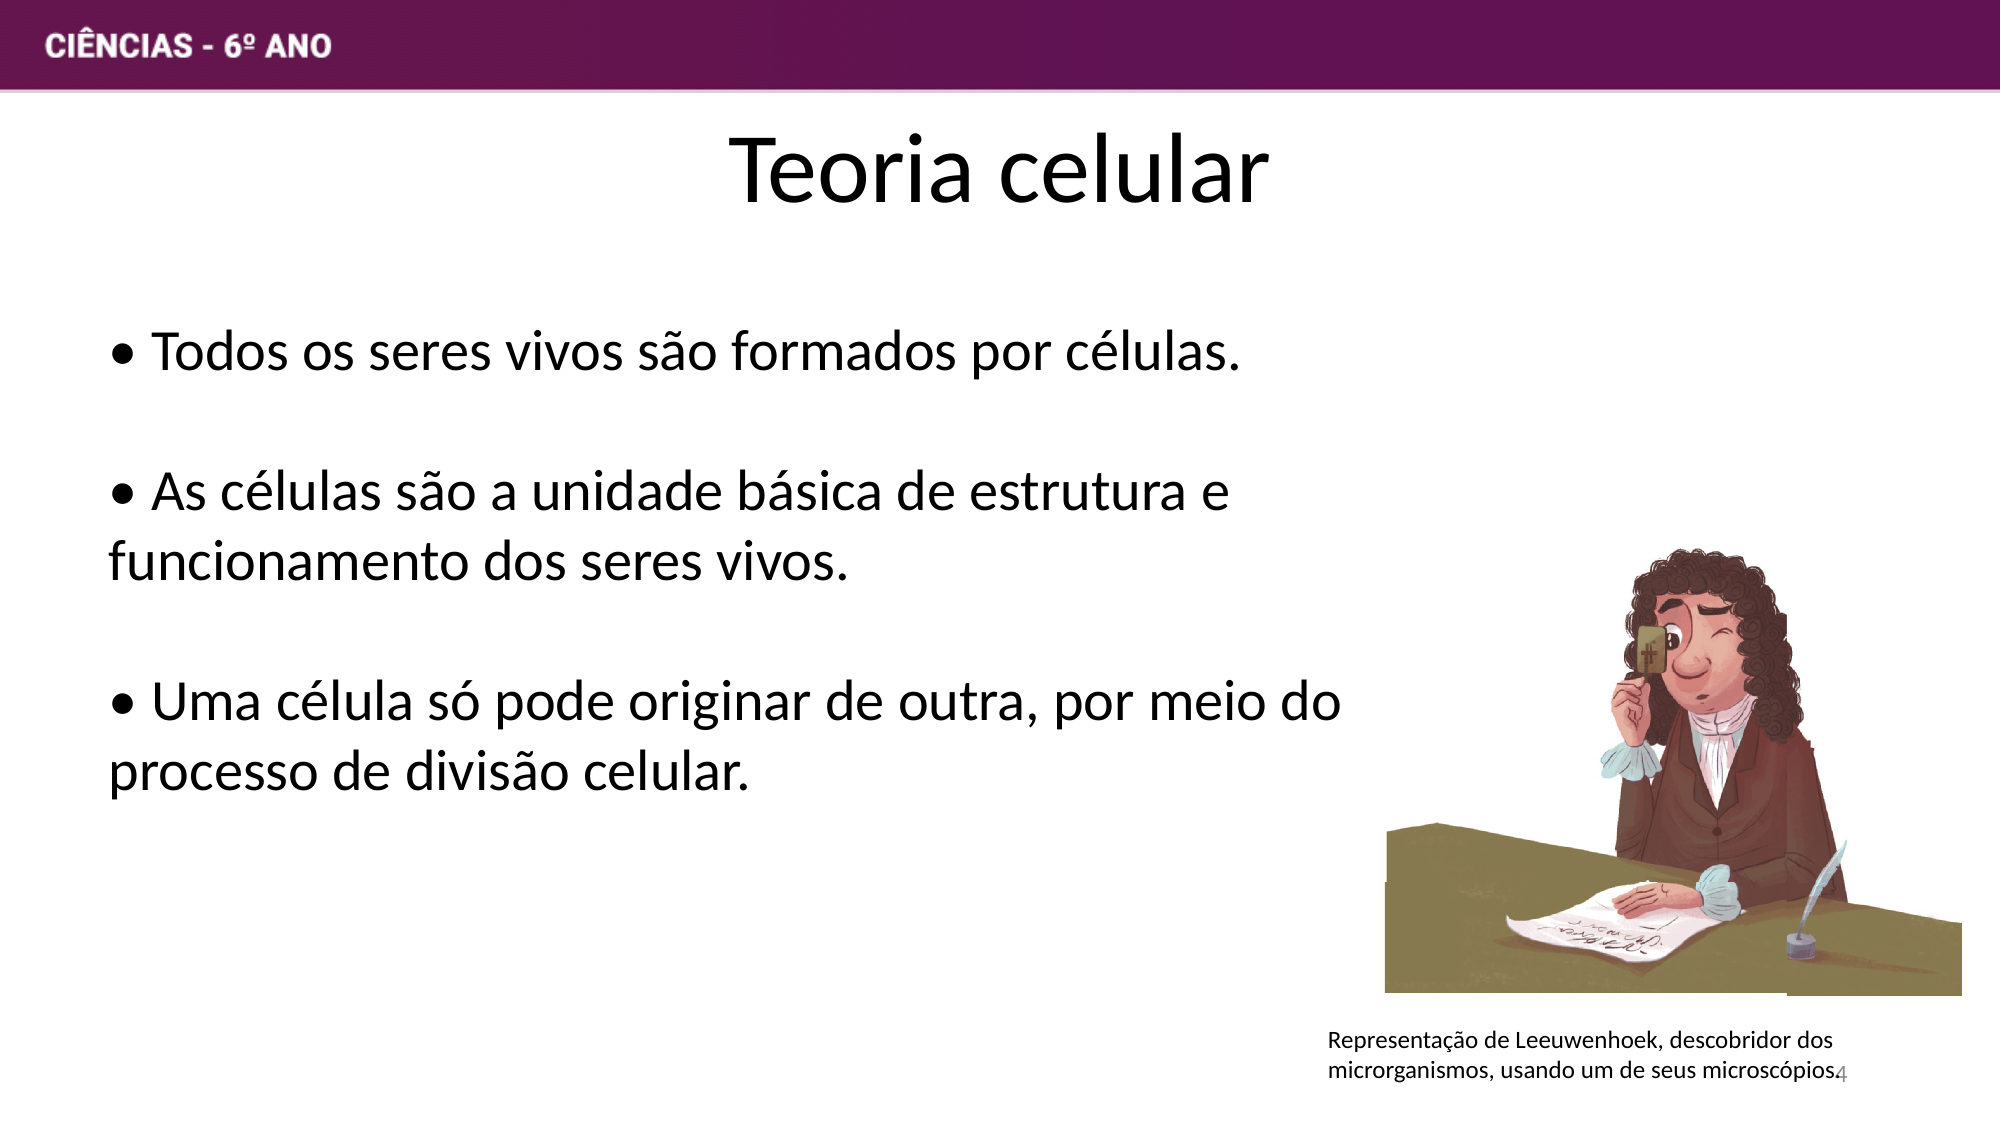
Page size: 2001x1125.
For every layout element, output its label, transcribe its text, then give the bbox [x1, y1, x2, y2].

text_box • Todos os seres vivos são formados por células. • As células são a unidade básica de estrutura e funcionamento dos seres vivos. • Uma célula só pode originar de outra, por meio do processo de divisão celular. [94, 305, 1385, 810]
picture [0, 0, 2000, 93]
text_box Teoria celular [5, 94, 1994, 230]
slide_number 4 [1412, 1042, 1863, 1103]
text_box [1384, 498, 1962, 995]
text_box Representação de Leeuwenhoek, descobridor dos microrganismos, usando um de seus microscópios. [1313, 1016, 2000, 1092]
